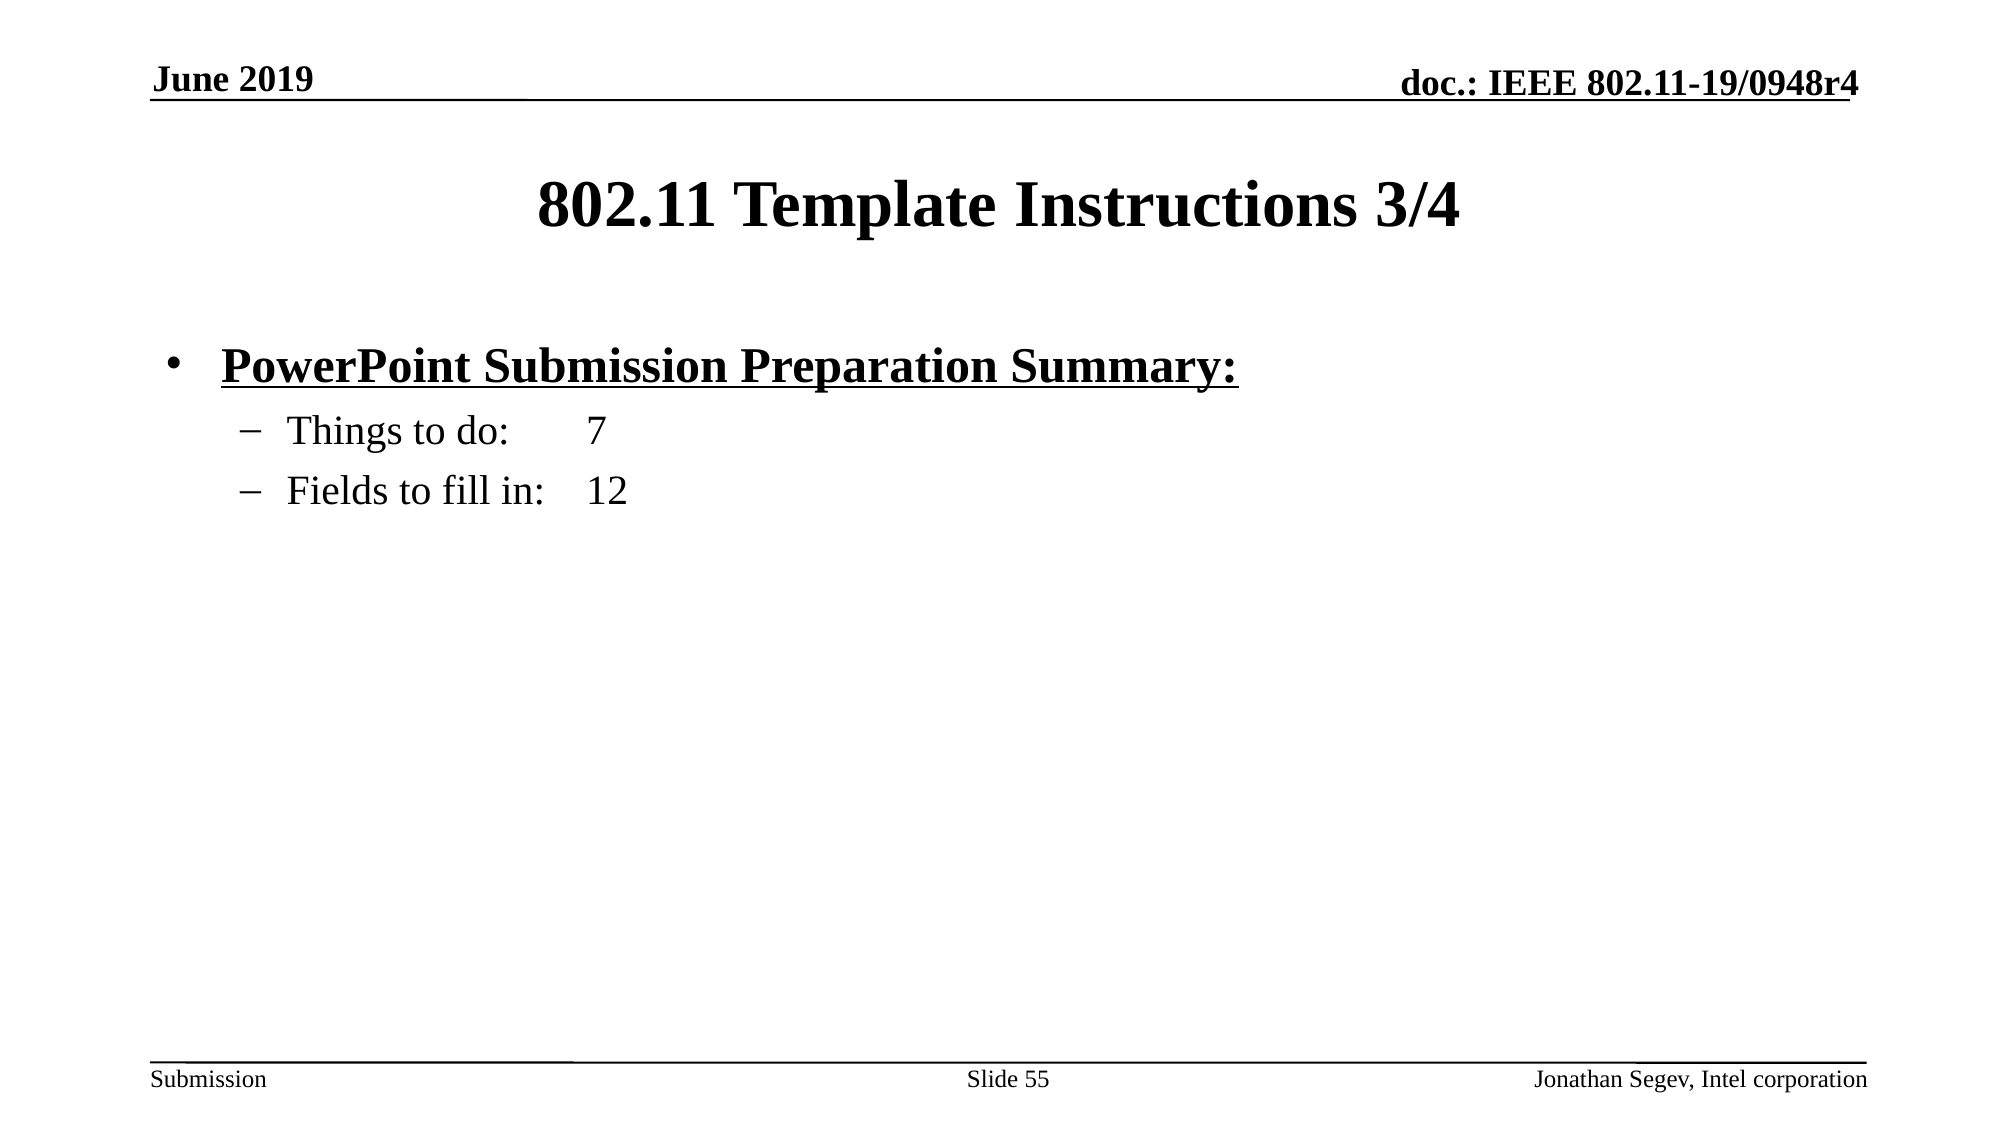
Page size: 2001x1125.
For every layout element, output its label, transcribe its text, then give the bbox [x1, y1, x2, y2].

list PowerPoint Submission Preparation Summary: Things to do: 7 Fields to fill in: 12 [149, 324, 1850, 1000]
title 802.11 Template Instructions 3/4 [149, 112, 1850, 288]
footer Jonathan Segev, Intel corporation [1171, 1061, 1869, 1093]
slide_number Slide 55 [950, 1061, 1067, 1123]
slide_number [152, 54, 563, 100]
